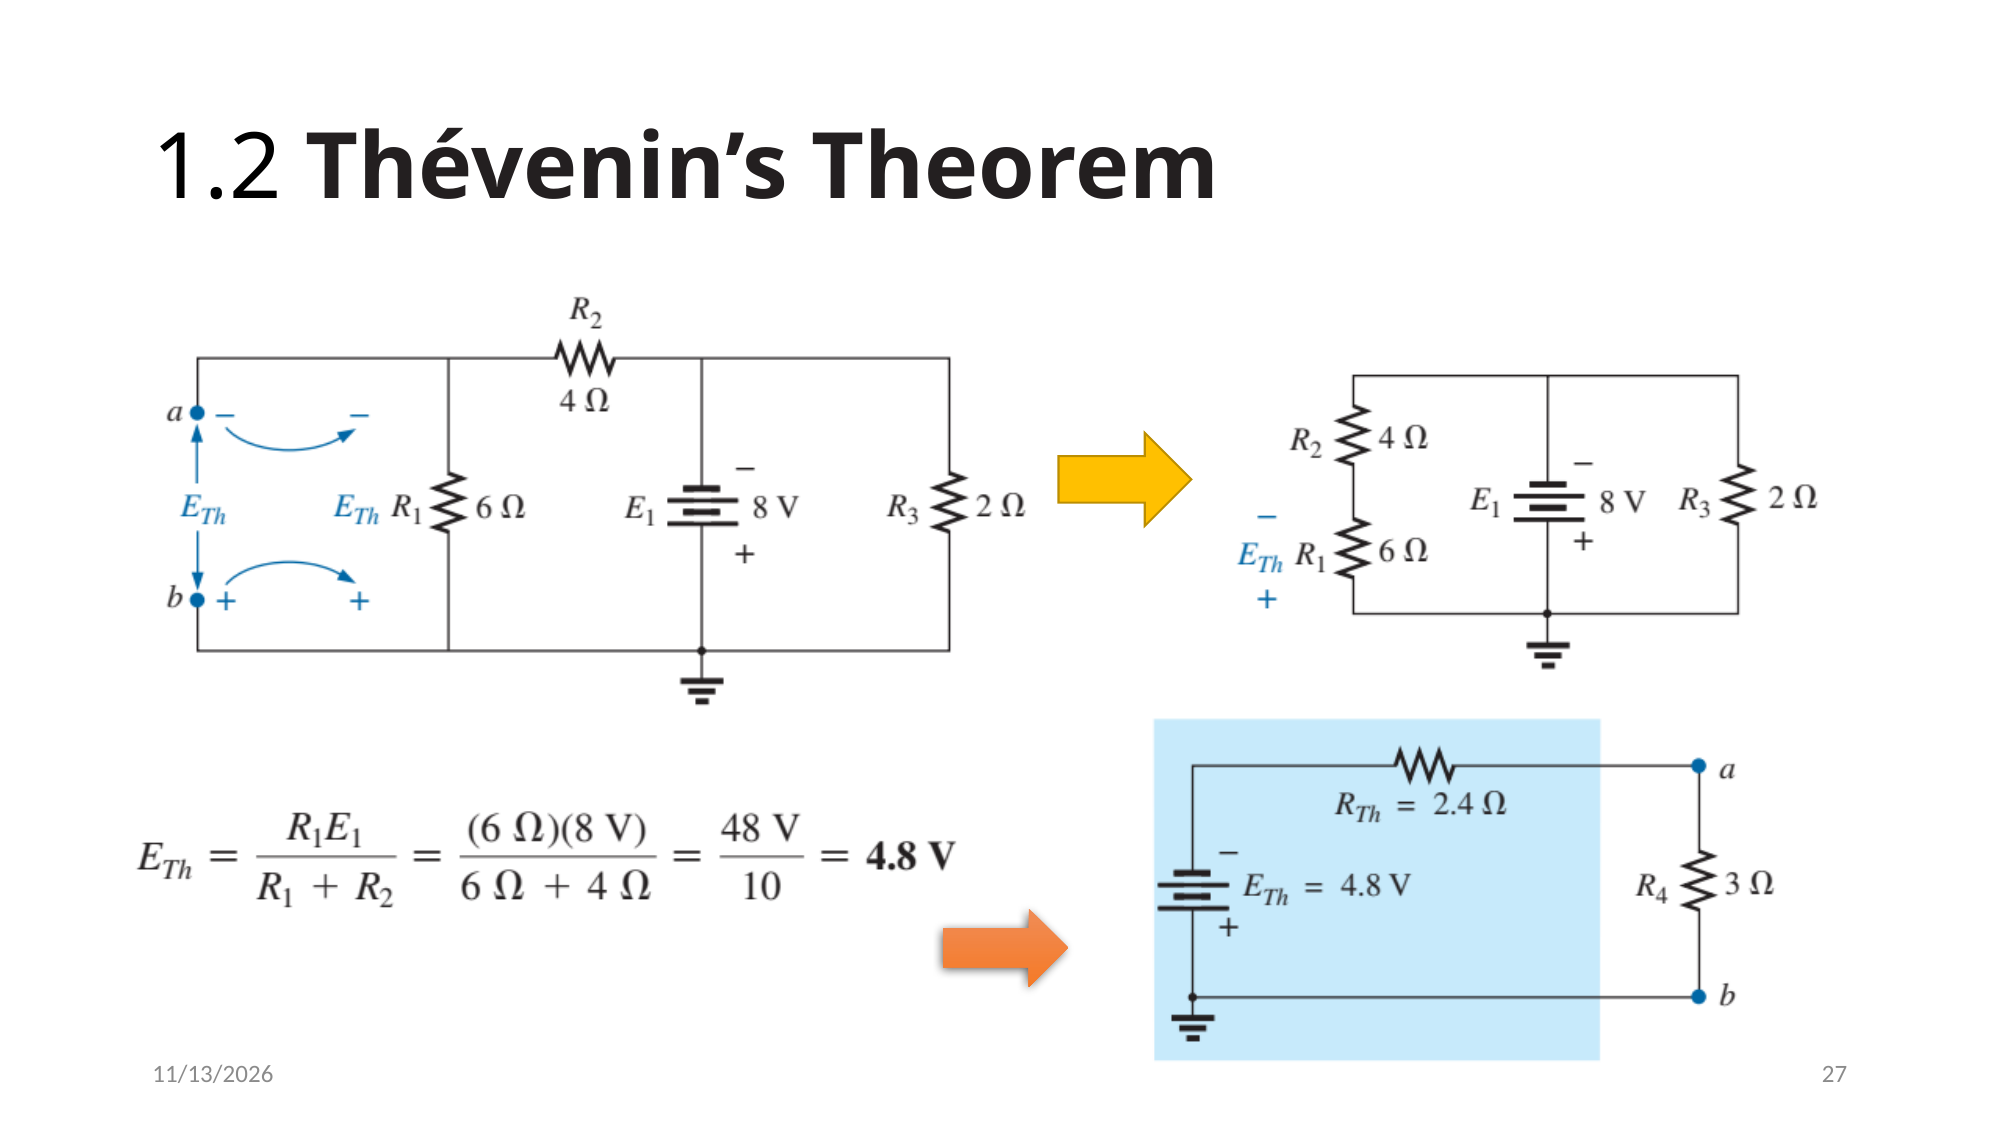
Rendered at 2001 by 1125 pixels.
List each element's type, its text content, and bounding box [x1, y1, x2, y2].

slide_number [137, 1042, 588, 1103]
text_box [1057, 430, 1193, 529]
title 1.2 Thévenin’s Theorem [137, 59, 1863, 278]
picture [103, 777, 986, 920]
slide_number 27 [1412, 1042, 1863, 1103]
picture [1128, 306, 1833, 1084]
picture [114, 277, 1046, 717]
text_box [942, 908, 1069, 987]
